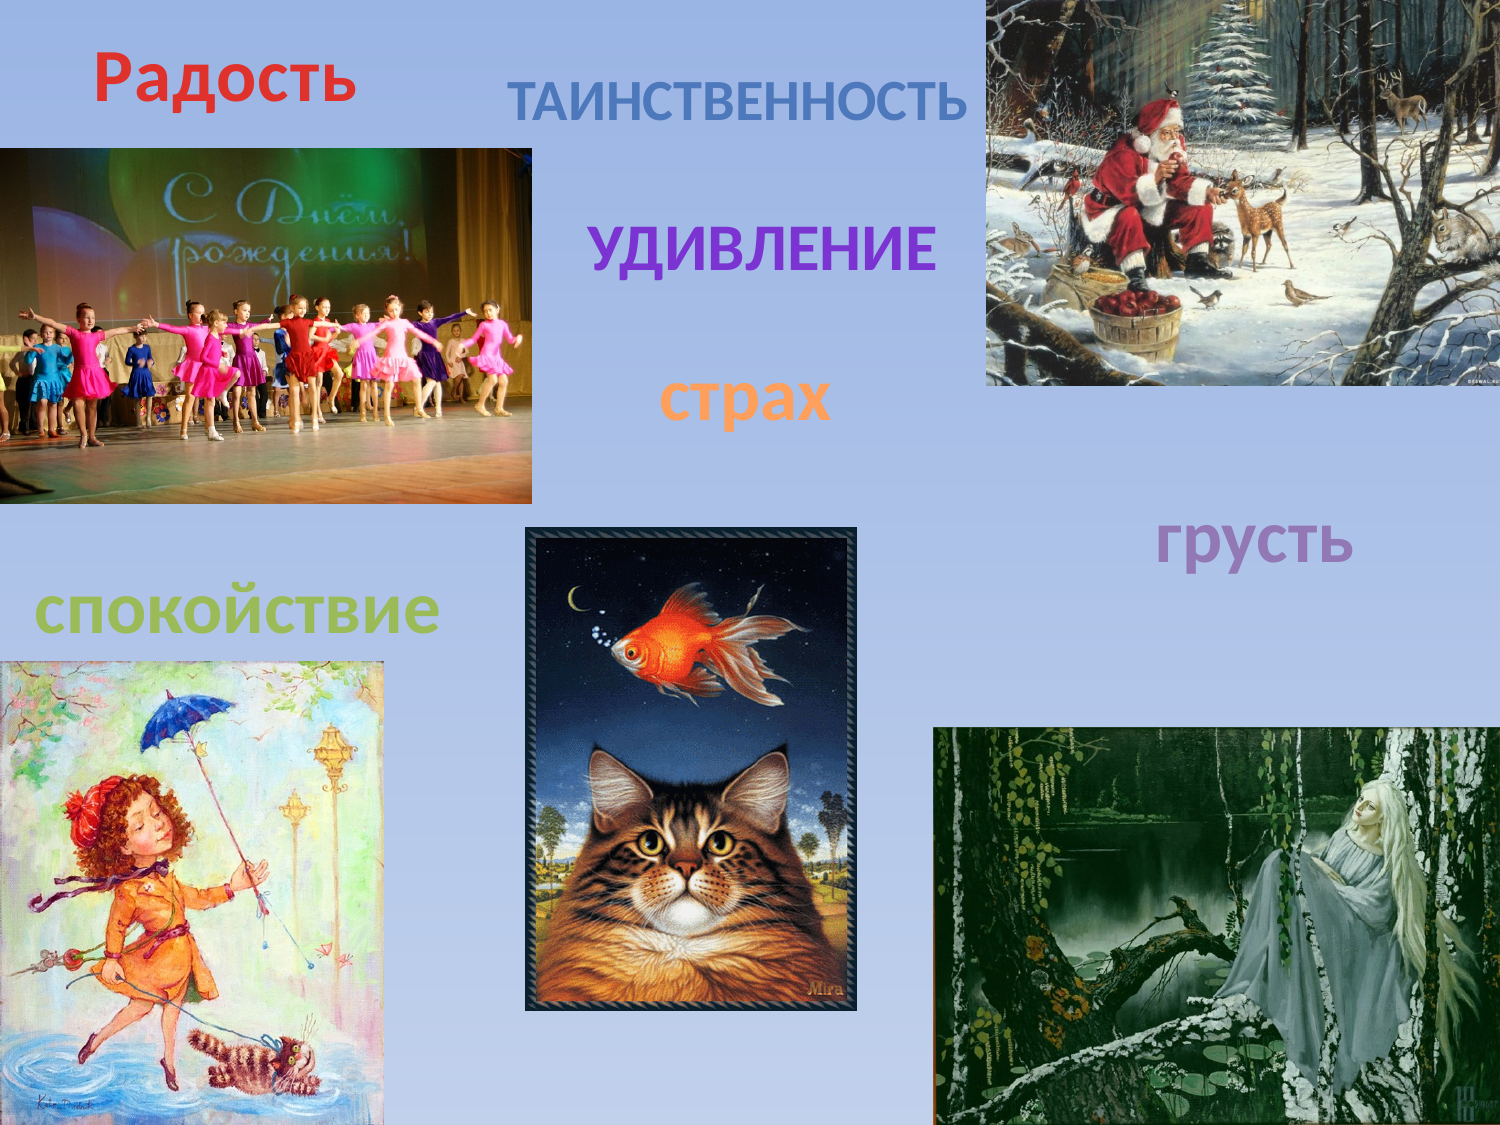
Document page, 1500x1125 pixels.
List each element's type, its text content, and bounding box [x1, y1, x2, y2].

picture [0, 148, 533, 504]
picture [985, 0, 1500, 386]
text_box Радость [78, 19, 373, 125]
text_box грусть [1140, 479, 1370, 585]
text_box спокойствие [19, 550, 457, 656]
text_box Таинственность [492, 54, 980, 140]
picture [933, 727, 1500, 1125]
picture [525, 526, 857, 1011]
text_box удивление [572, 196, 954, 292]
text_box страх [644, 338, 847, 443]
picture [0, 661, 385, 1125]
